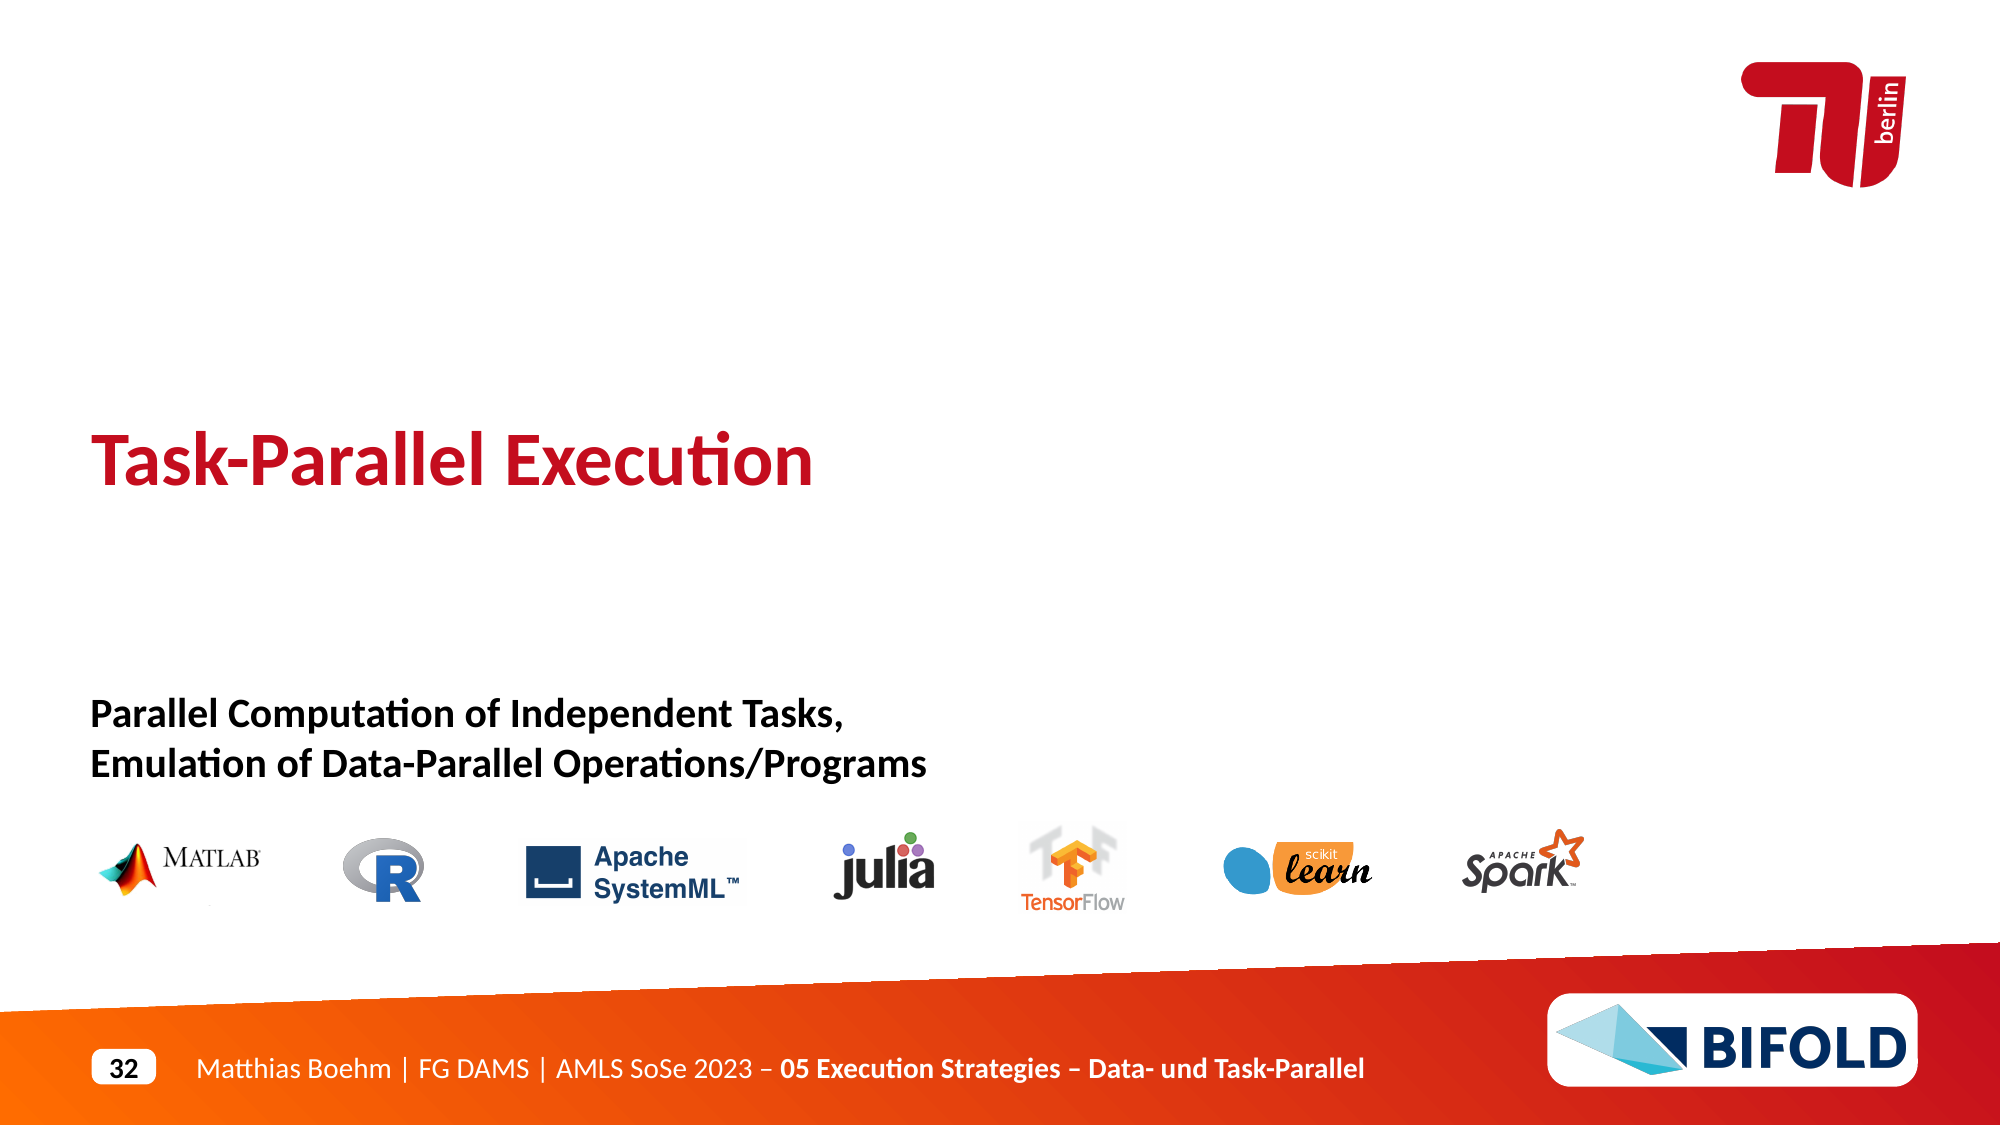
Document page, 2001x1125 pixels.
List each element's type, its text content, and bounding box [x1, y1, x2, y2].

picture [518, 838, 747, 906]
picture [343, 838, 424, 902]
picture [1462, 829, 1584, 894]
picture [92, 834, 281, 906]
picture [1556, 1004, 1906, 1075]
list Task-Parallel Execution [91, 423, 1455, 542]
list Parallel Computation of Independent Tasks, Emulation of Data-Parallel Operations/Programs [90, 685, 1454, 804]
picture [1018, 821, 1127, 915]
picture [830, 827, 938, 905]
picture [1741, 62, 1906, 188]
picture [1222, 842, 1373, 897]
